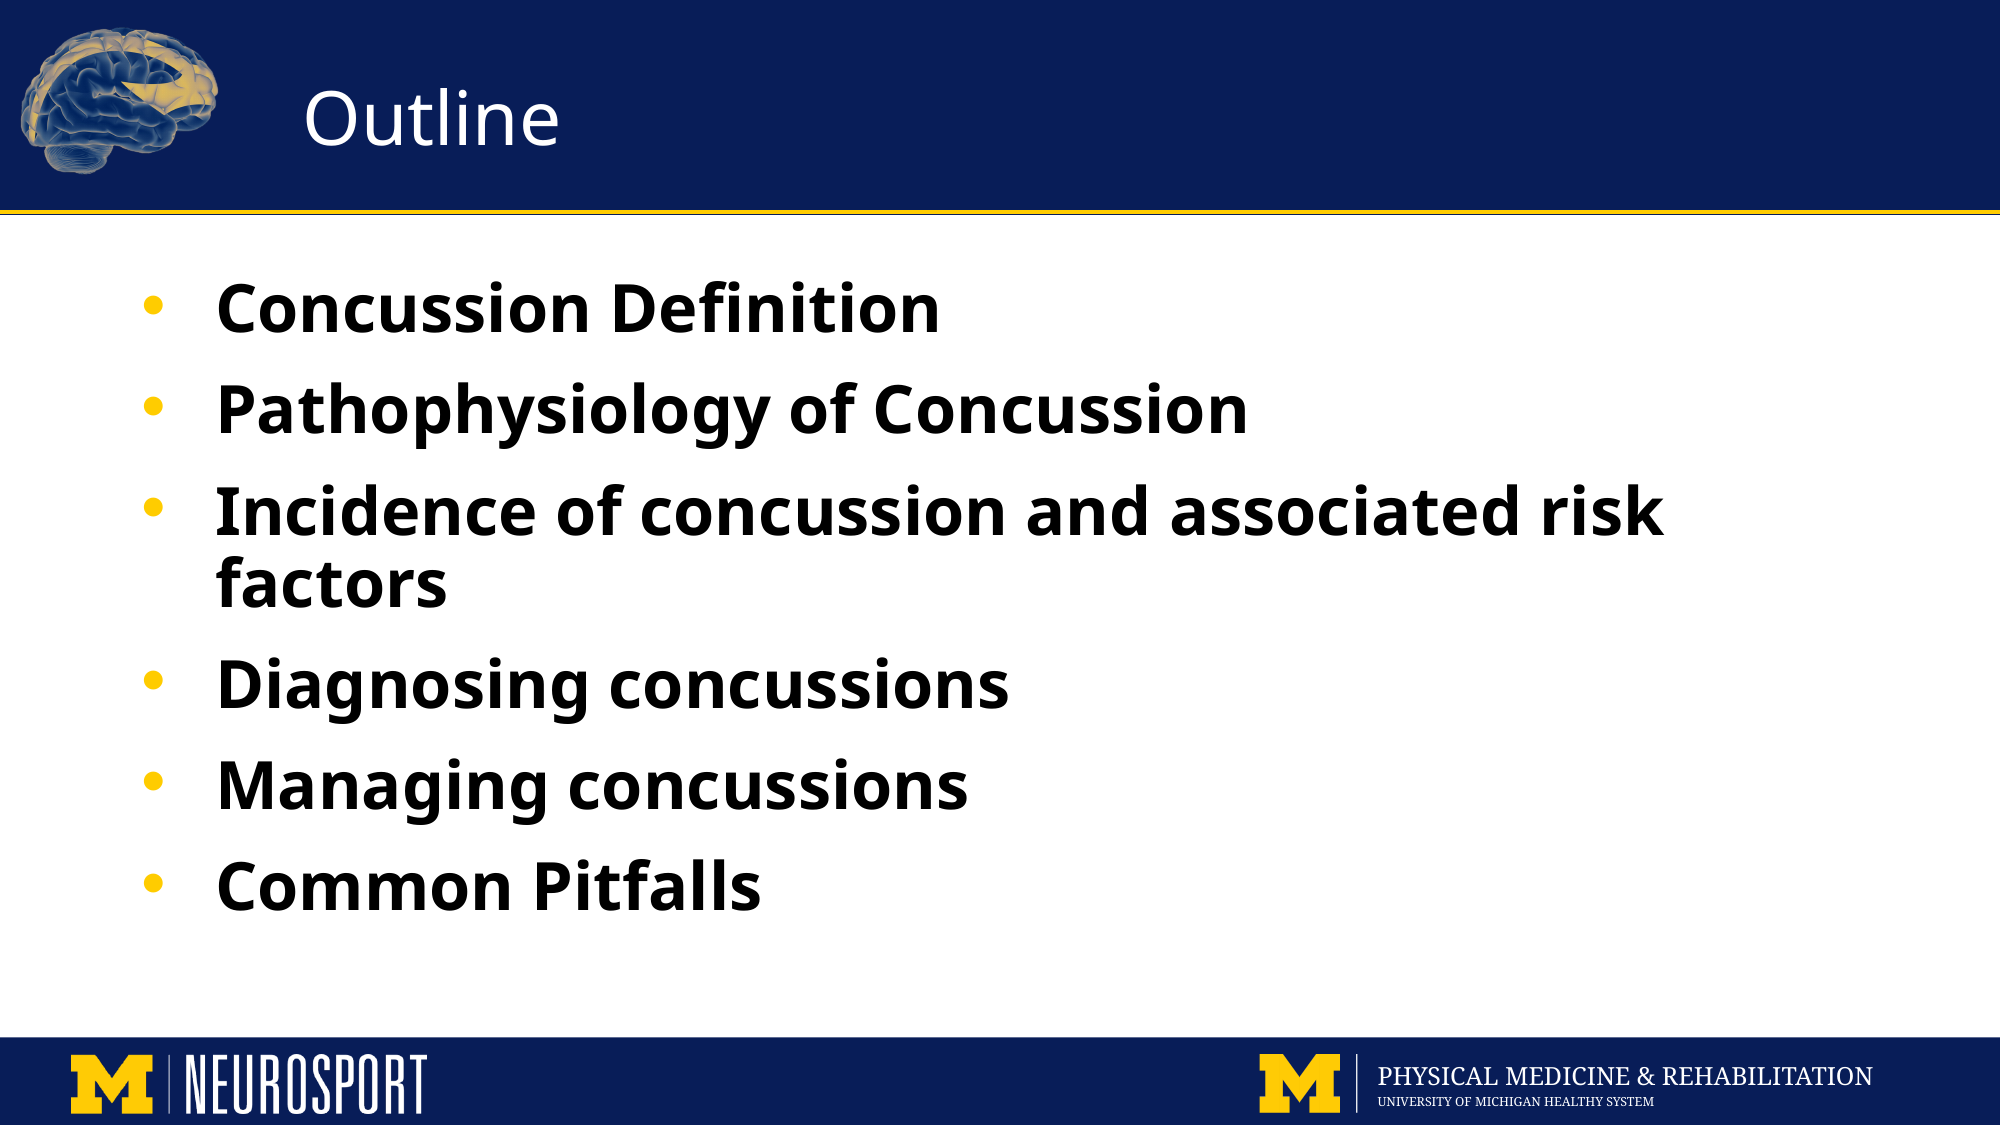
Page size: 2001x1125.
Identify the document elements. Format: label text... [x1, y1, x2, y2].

picture [0, 21, 223, 183]
picture [1259, 1067, 1370, 1113]
list Concussion Definition Pathophysiology of Concussion Incidence of concussion and associated risk factors Diagnosing concussions Managing concussions Common Pitfalls [125, 260, 1858, 1067]
title Outline [287, 84, 1895, 176]
picture [71, 1054, 427, 1114]
